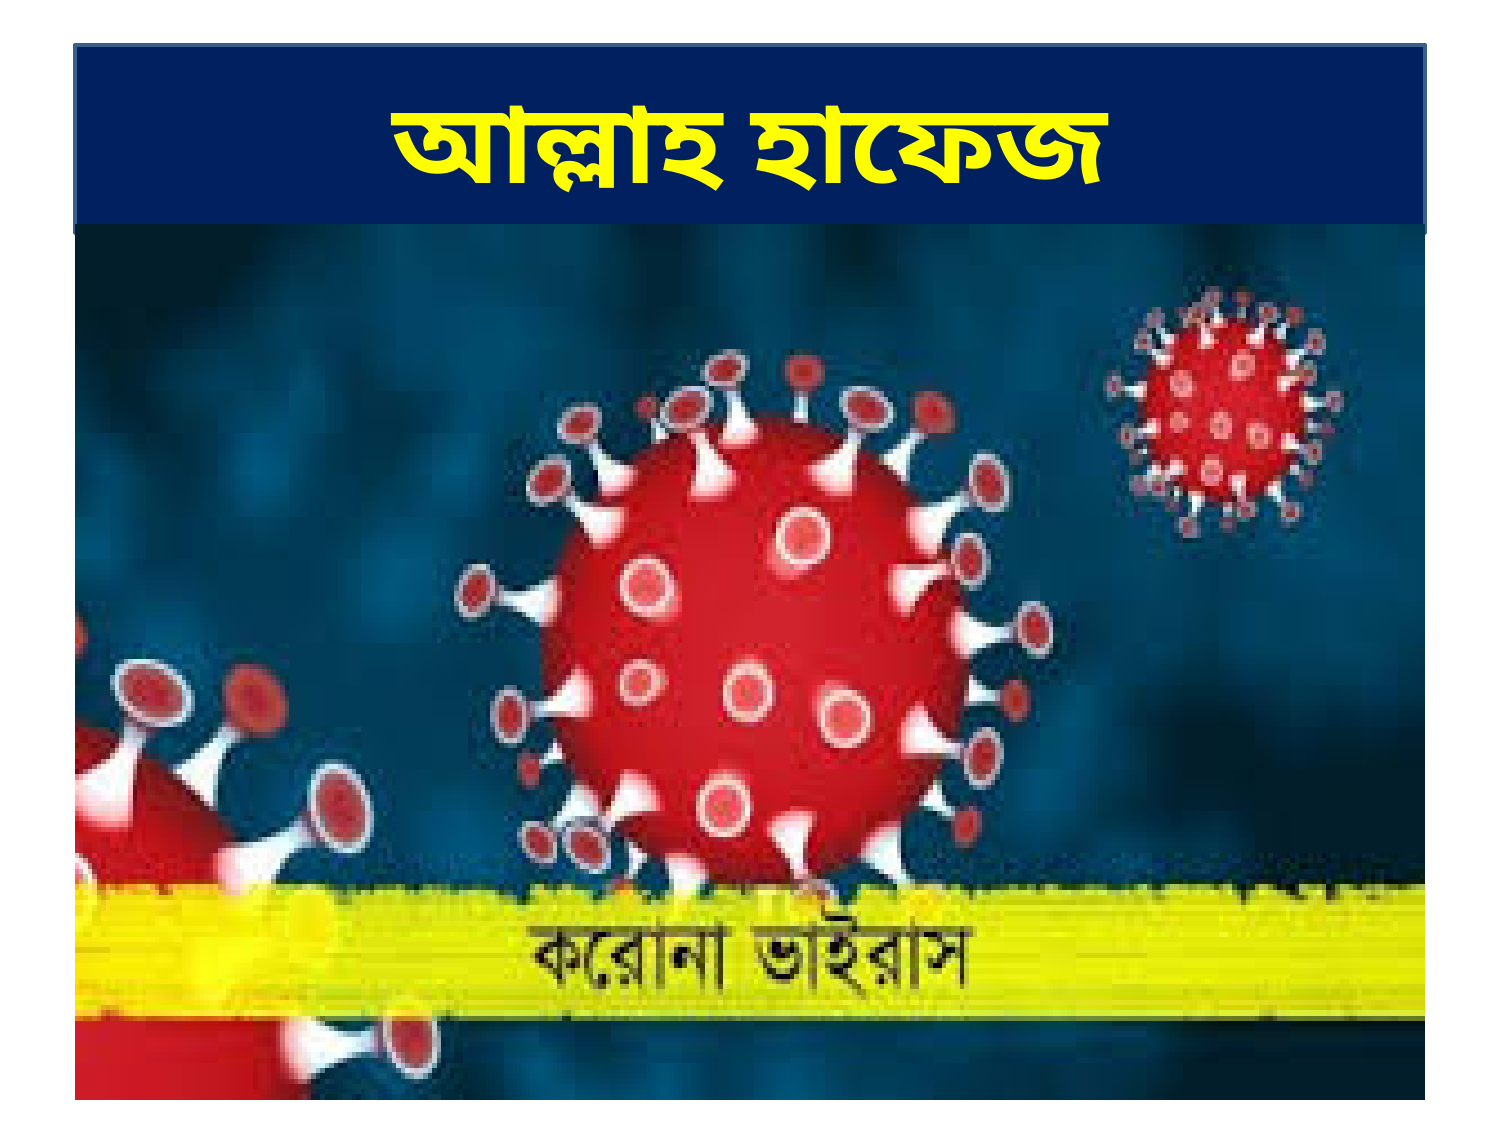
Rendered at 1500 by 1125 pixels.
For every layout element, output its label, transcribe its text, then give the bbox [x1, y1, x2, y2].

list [74, 224, 1426, 1101]
title আল্লাহ হাফেজ [73, 43, 1427, 226]
